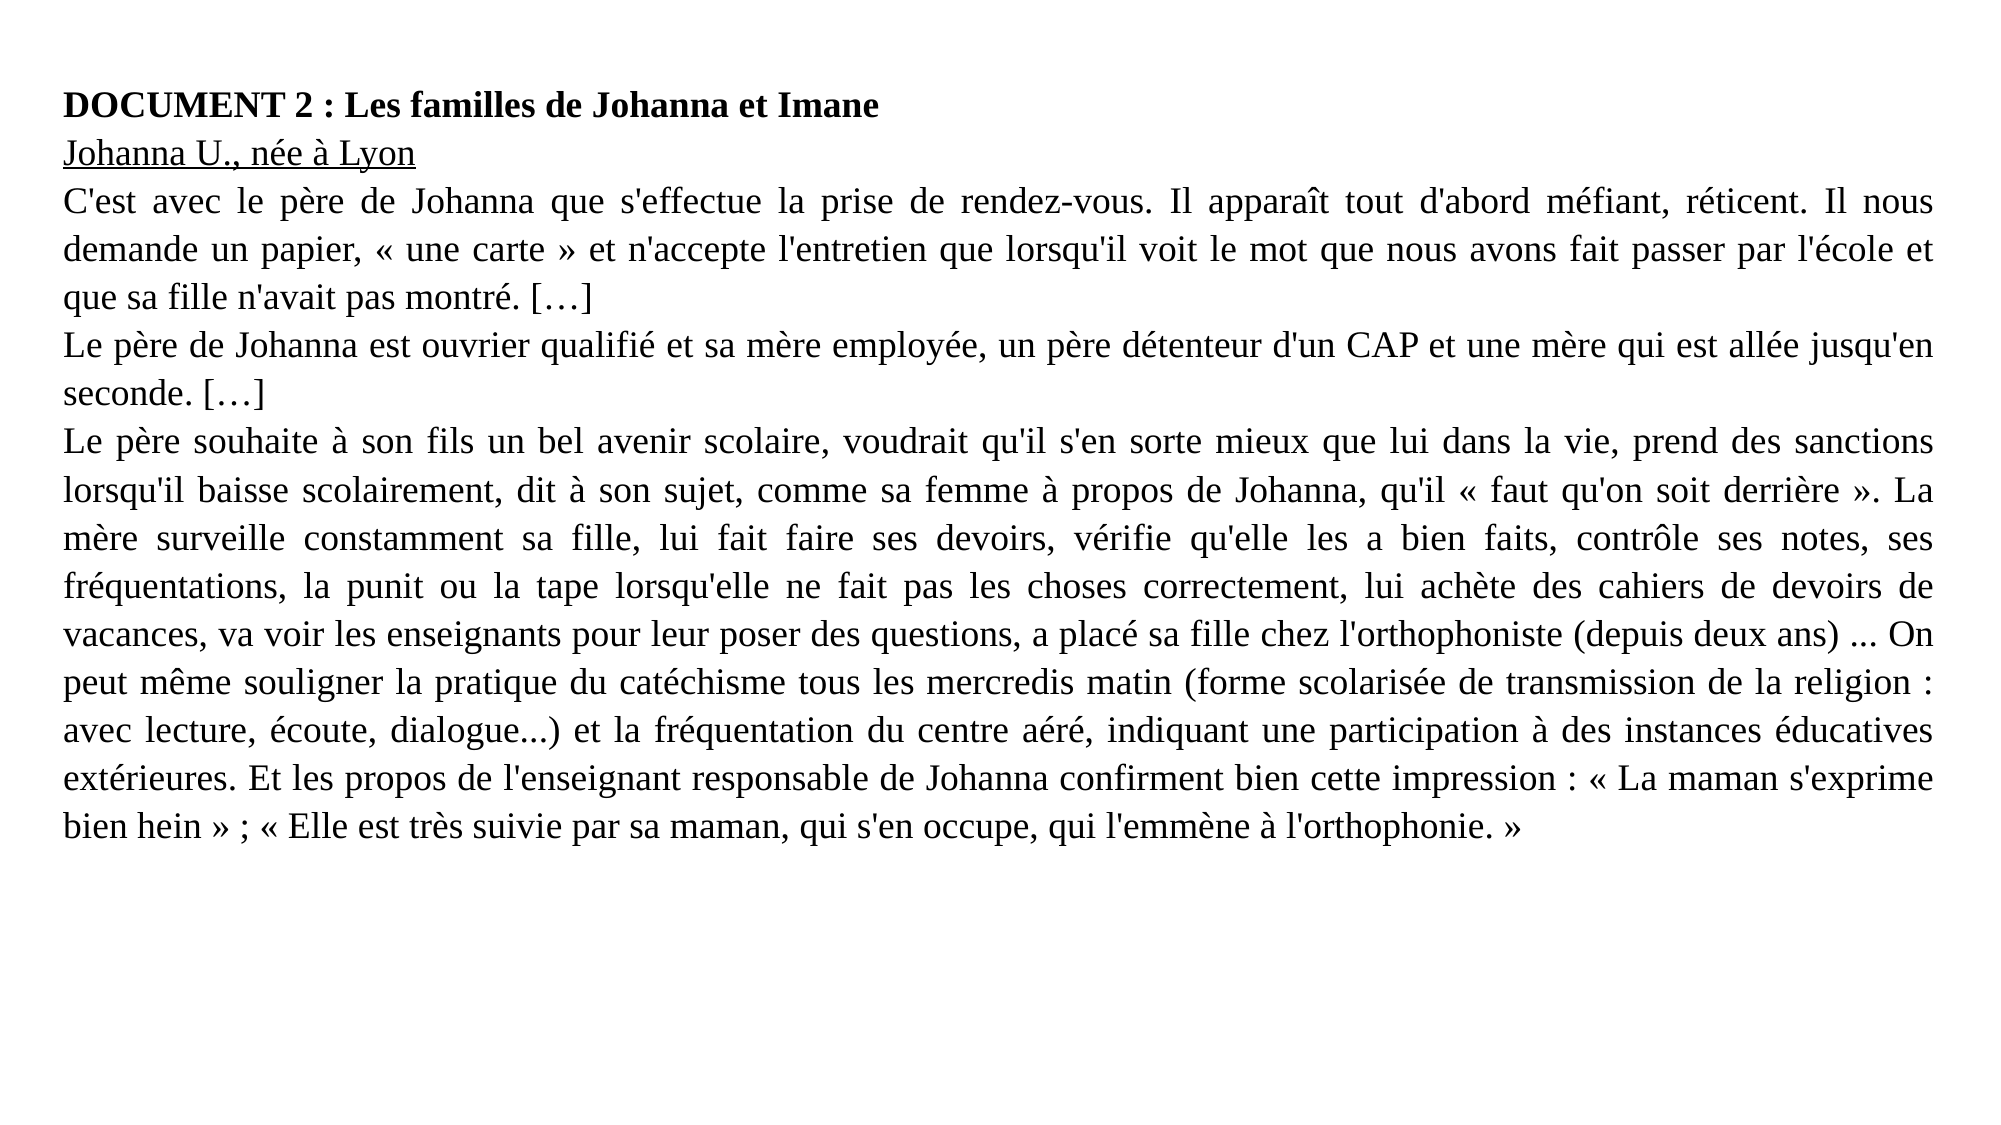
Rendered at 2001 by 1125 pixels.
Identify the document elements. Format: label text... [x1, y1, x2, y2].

text_box DOCUMENT 2 : Les familles de Johanna et Imane Johanna U., née à Lyon C'est avec le père de Johanna que s'effectue la prise de rendez-vous. Il apparaît tout d'abord méfiant, réticent. Il nous demande un papier, « une carte » et n'accepte l'entretien que lorsqu'il voit le mot que nous avons fait passer par l'école et que sa fille n'avait pas montré. […] Le père de Johanna est ouvrier qualifié et sa mère employée, un père détenteur d'un CAP et une mère qui est allée jusqu'en seconde. […] Le père souhaite à son fils un bel avenir scolaire, voudrait qu'il s'en sorte mieux que lui dans la vie, prend des sanctions lorsqu'il baisse scolairement, dit à son sujet, comme sa femme à propos de Johanna, qu'il « faut qu'on soit derrière ». La mère surveille constamment sa fille, lui fait faire ses devoirs, vérifie qu'elle les a bien faits, contrôle ses notes, ses fréquentations, la punit ou la tape lorsqu'elle ne fait pas les choses correctement, lui achète des cahiers de devoirs de vacances, va voir les enseignants pour leur poser des questions, a placé sa fille chez l'orthophoniste (depuis deux ans) ... On peut même souligner la pratique du catéchisme tous les mercredis matin (forme scolarisée de transmission de la religion : avec lecture, écoute, dialogue...) et la fréquentation du centre aéré, indiquant une participation à des instances éducatives extérieures. Et les propos de l'enseignant responsable de Johanna confirment bien cette impression : « La maman s'exprime bien hein » ; « Elle est très suivie par sa maman, qui s'en occupe, qui l'emmène à l'orthophonie. » [48, 69, 1952, 854]
